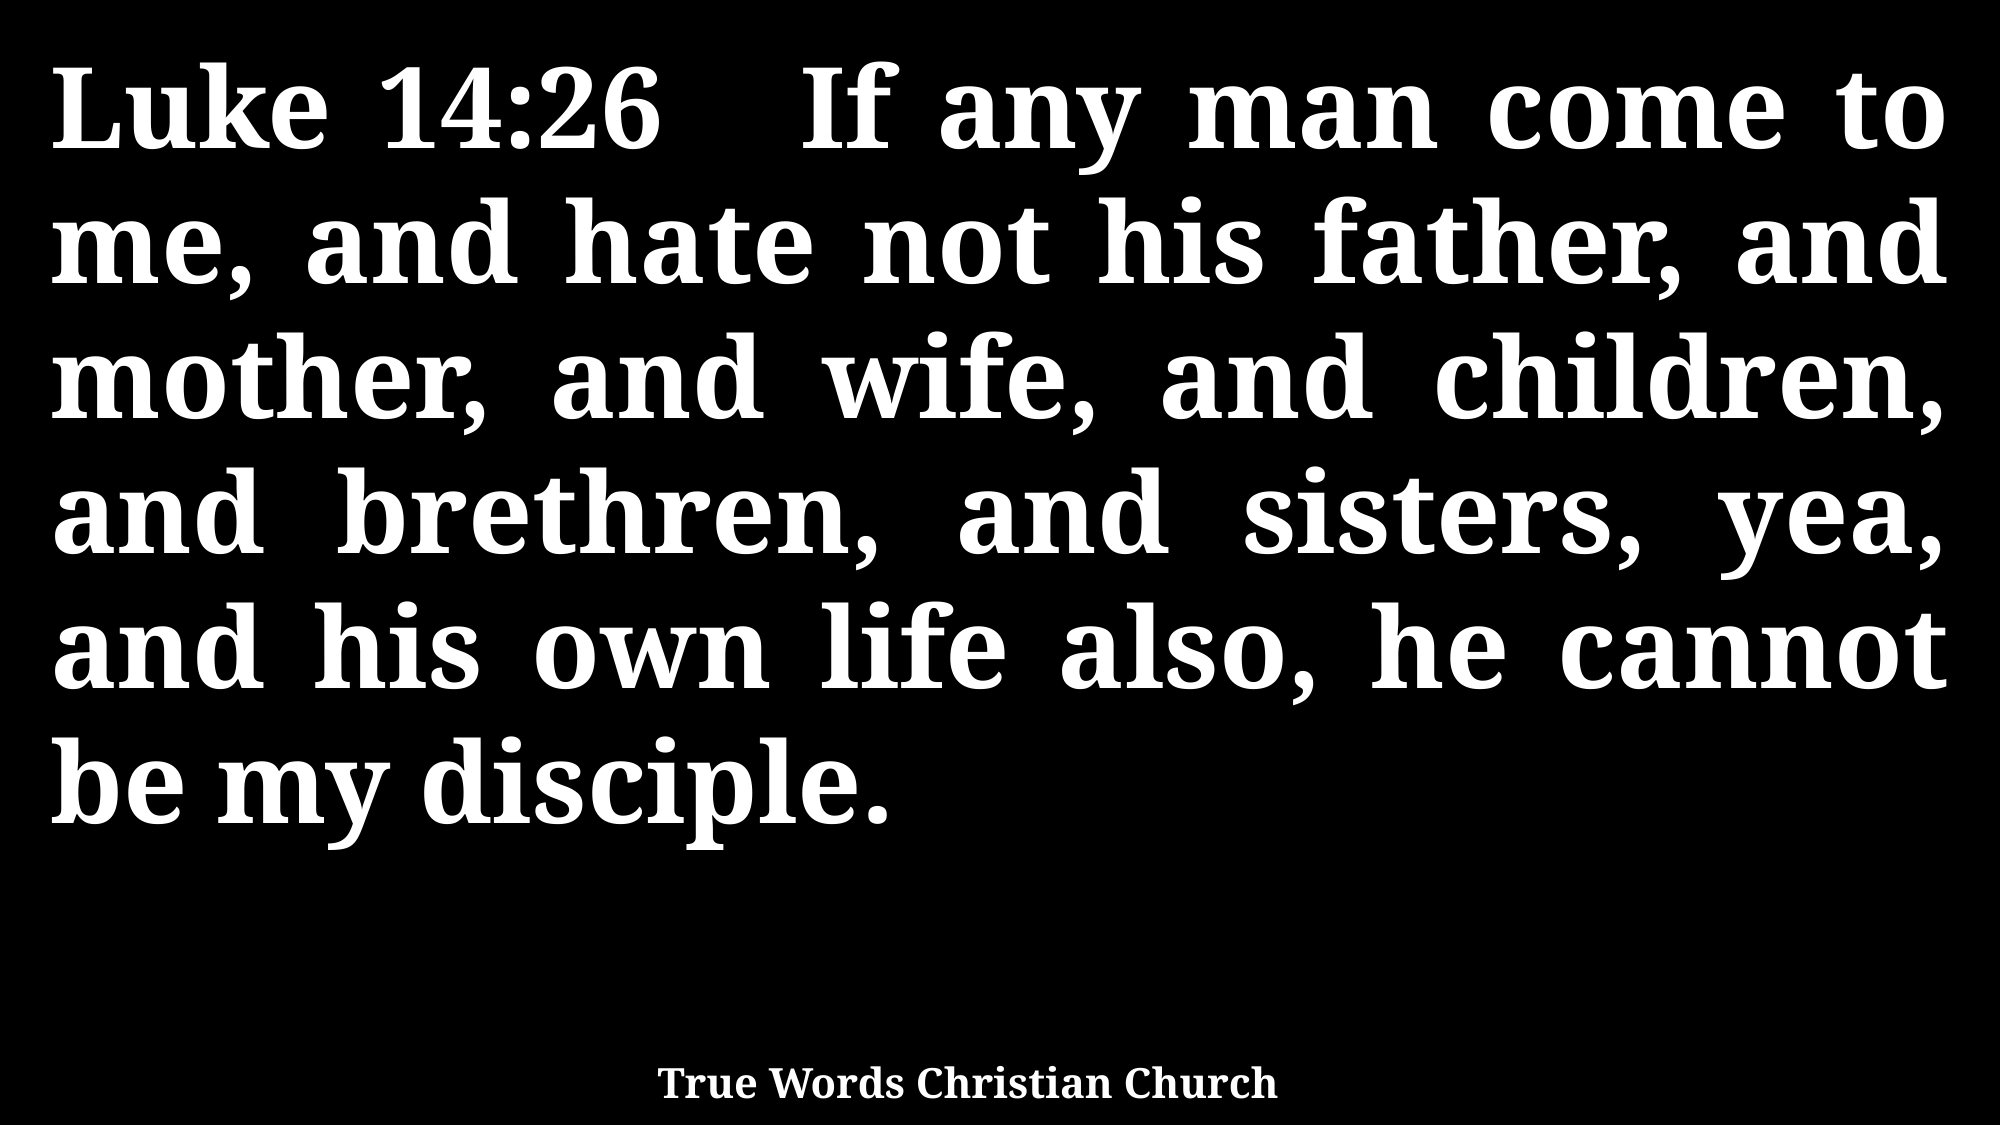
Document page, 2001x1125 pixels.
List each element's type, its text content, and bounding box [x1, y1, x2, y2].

text_box True Words Christian Church [642, 1049, 1294, 1114]
text_box Luke 14:26 If any man come to me, and hate not his father, and mother, and wife, and children, and brethren, and sisters, yea, and his own life also, he cannot be my disciple. [35, 28, 1965, 853]
